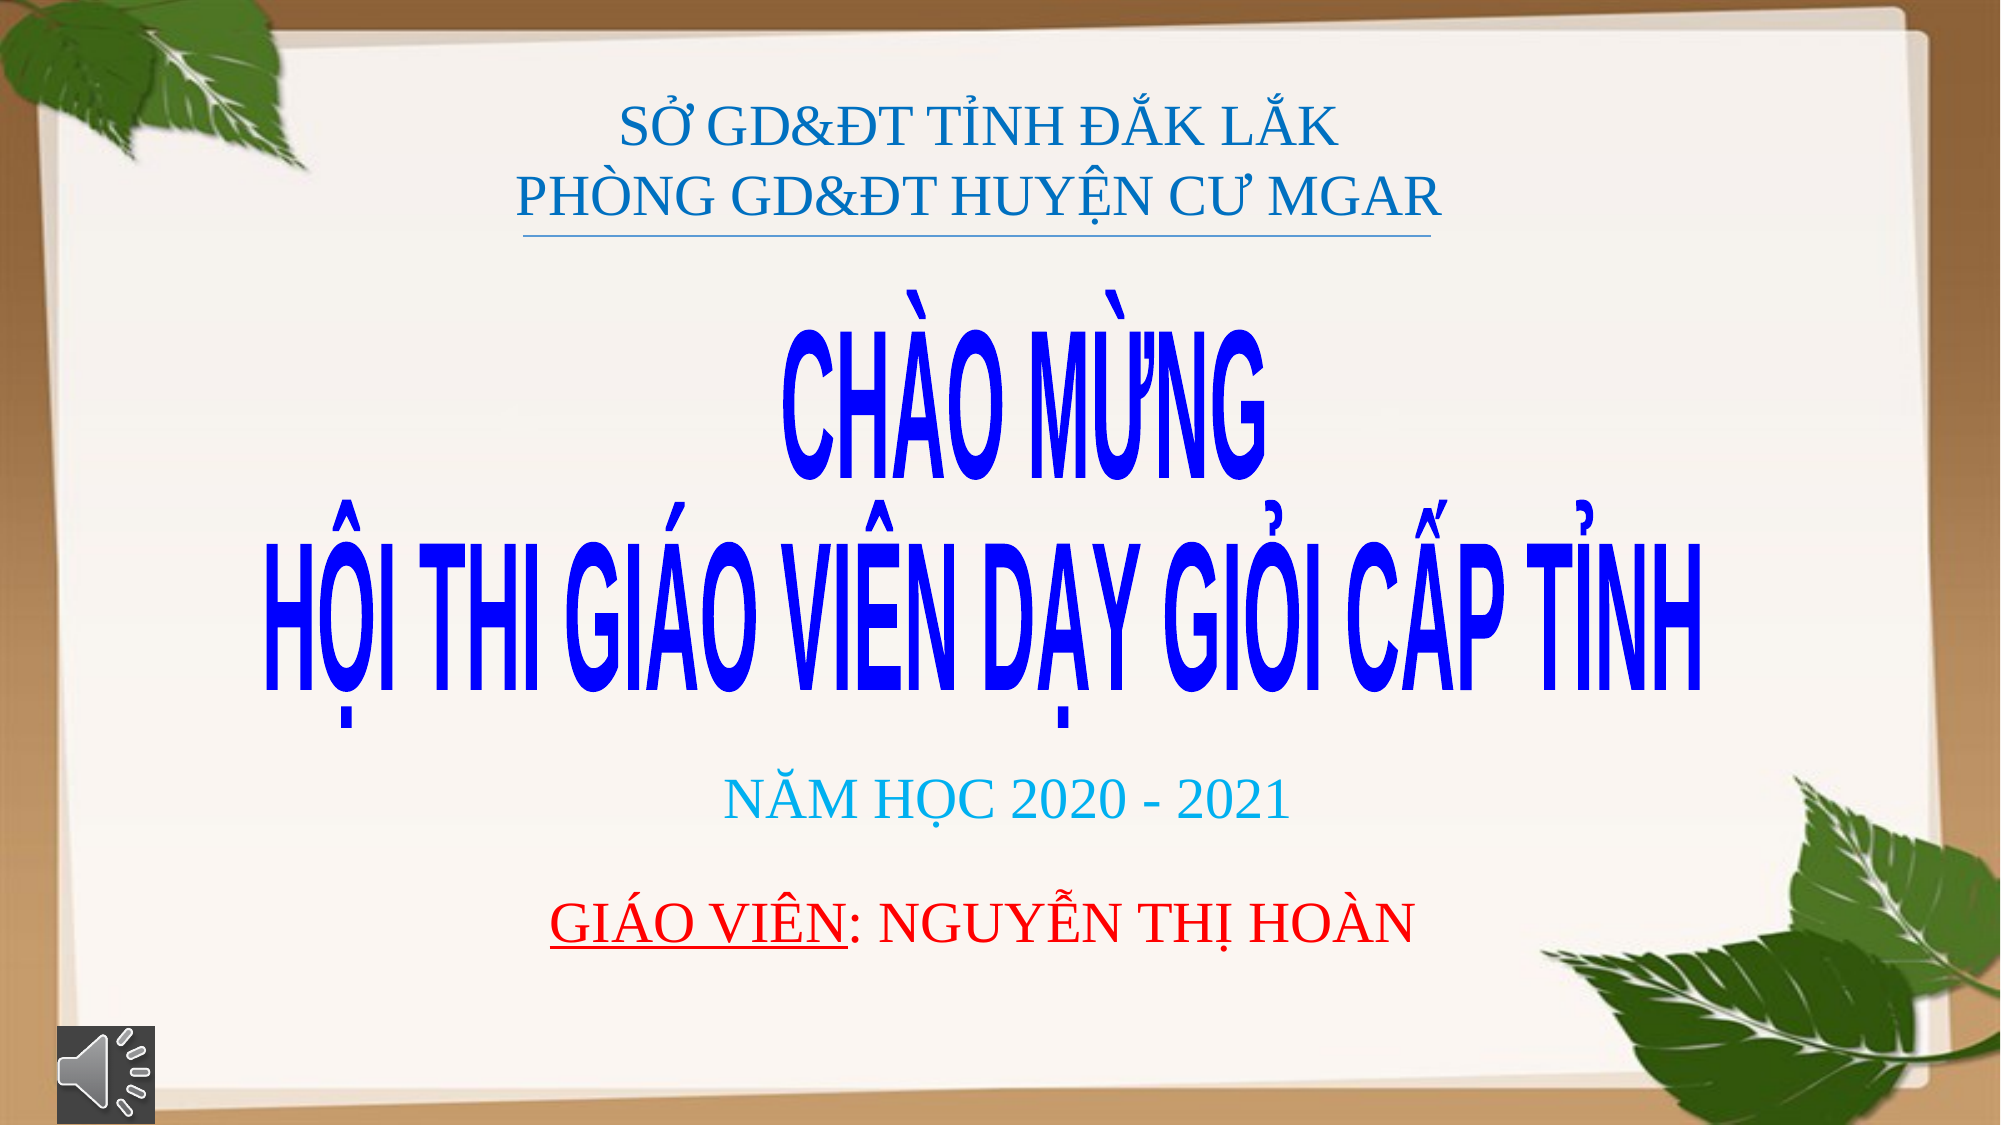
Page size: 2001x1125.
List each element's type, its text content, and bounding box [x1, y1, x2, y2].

picture [0, 0, 2001, 1125]
text_box GIÁO VIÊN: NGUYỄN THỊ HOÀN [510, 876, 1456, 962]
text_box SỞ GD&ĐT TỈNH ĐẮK LẮK PHÒNG GD&ĐT HUYỆN CƯ MGAR [395, 79, 1563, 235]
text_box NĂM HỌC 2020 - 2021 [535, 752, 1481, 837]
